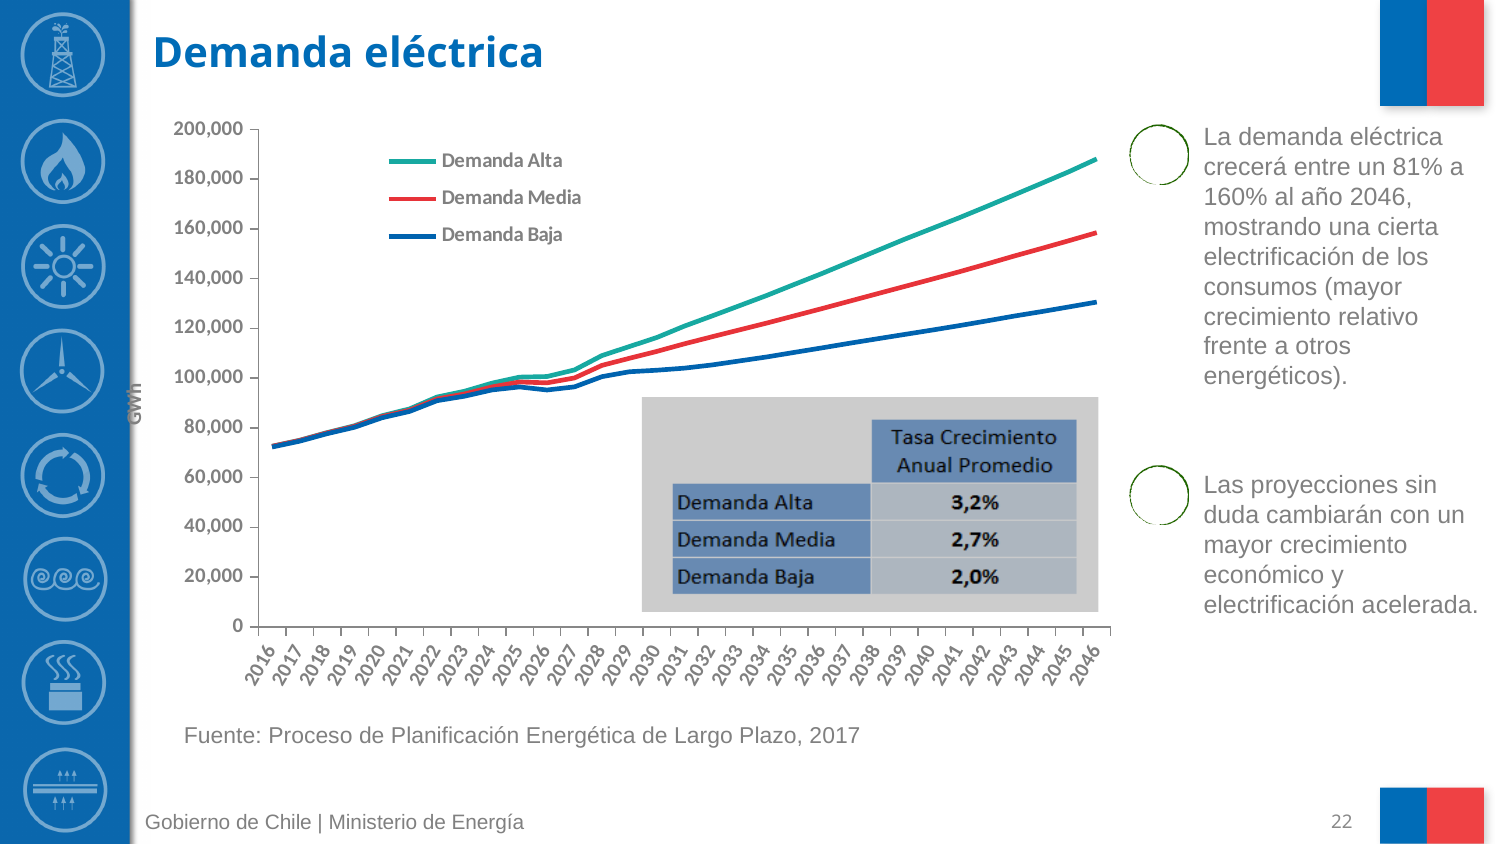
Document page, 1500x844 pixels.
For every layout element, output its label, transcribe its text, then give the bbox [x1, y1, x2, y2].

picture [1129, 124, 1190, 185]
text_box Las proyecciones sin duda cambiarán con un mayor crecimiento económico y electrificación acelerada. [1188, 461, 1500, 656]
chart [79, 102, 1138, 714]
text_box Gobierno de Chile | Ministerio de Energía [130, 801, 550, 843]
slide_number 22 [1017, 810, 1368, 835]
picture [0, 0, 151, 844]
text_box La demanda eléctrica crecerá entre un 81% a 160% al año 2046, mostrando una cierta electrificación de los consumos (mayor crecimiento relativo frente a otros energéticos). [1188, 113, 1500, 428]
text_box Fuente: Proceso de Planificación Energética de Largo Plazo, 2017 [169, 713, 1432, 756]
title Demanda eléctrica [137, 18, 1365, 124]
picture [1129, 465, 1190, 526]
